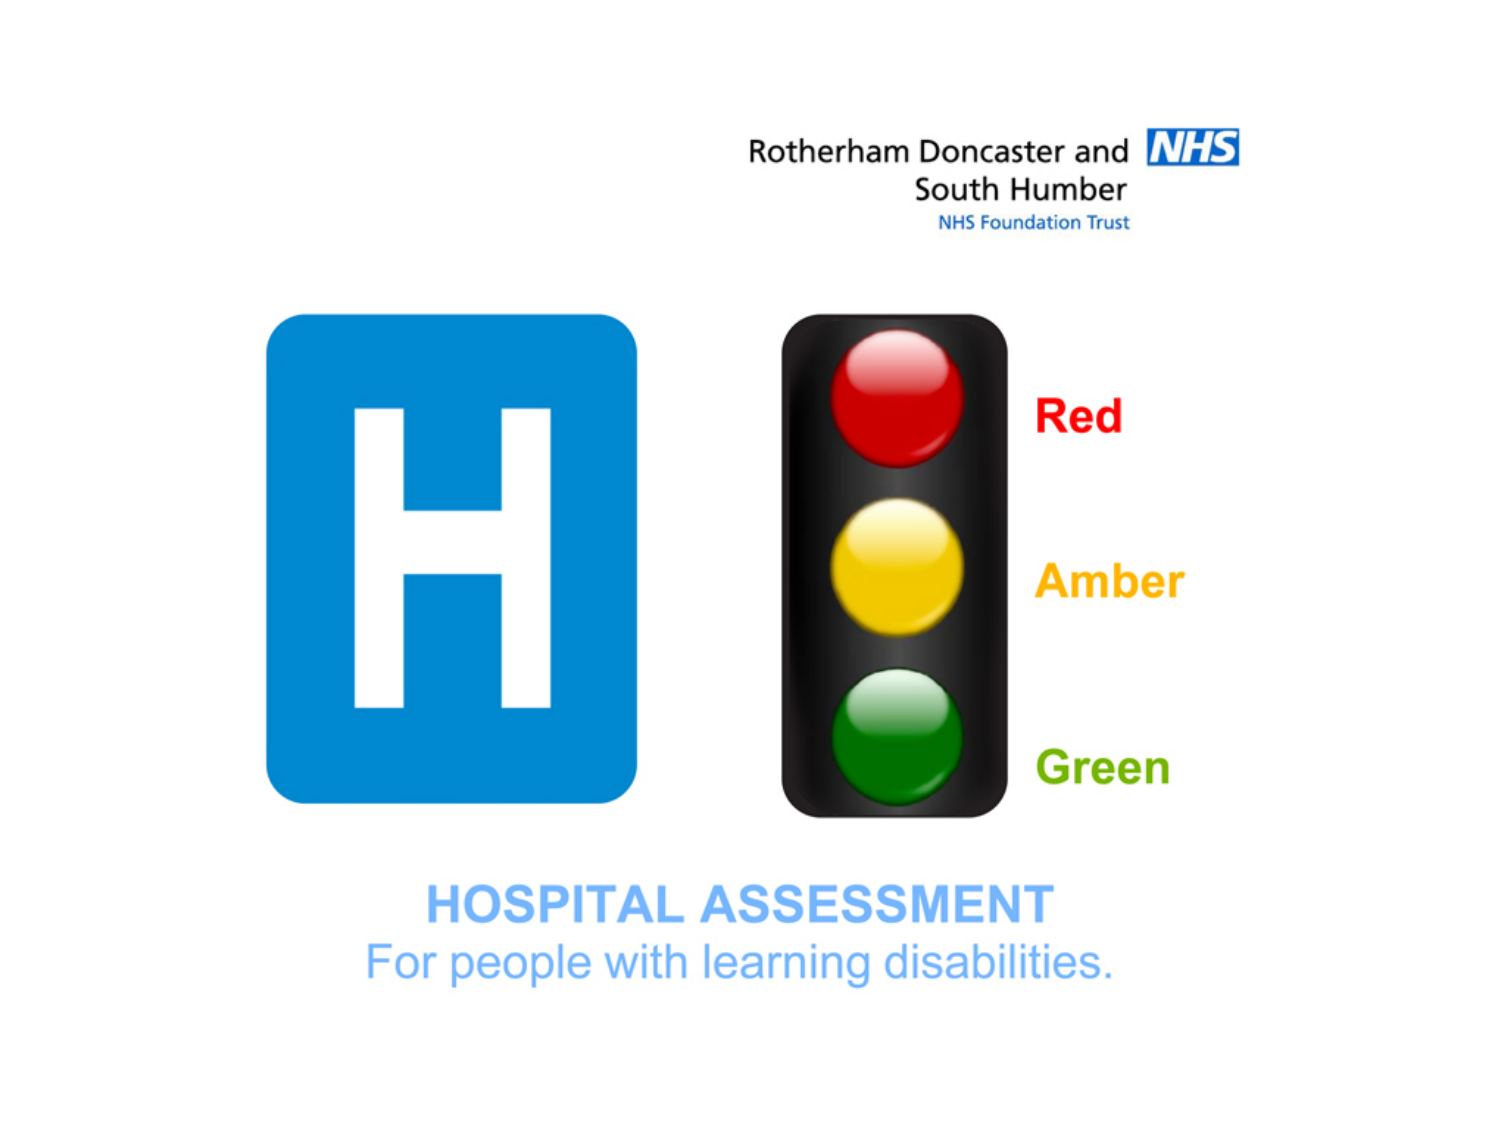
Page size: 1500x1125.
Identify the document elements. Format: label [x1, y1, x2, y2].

picture [223, 90, 1276, 1035]
